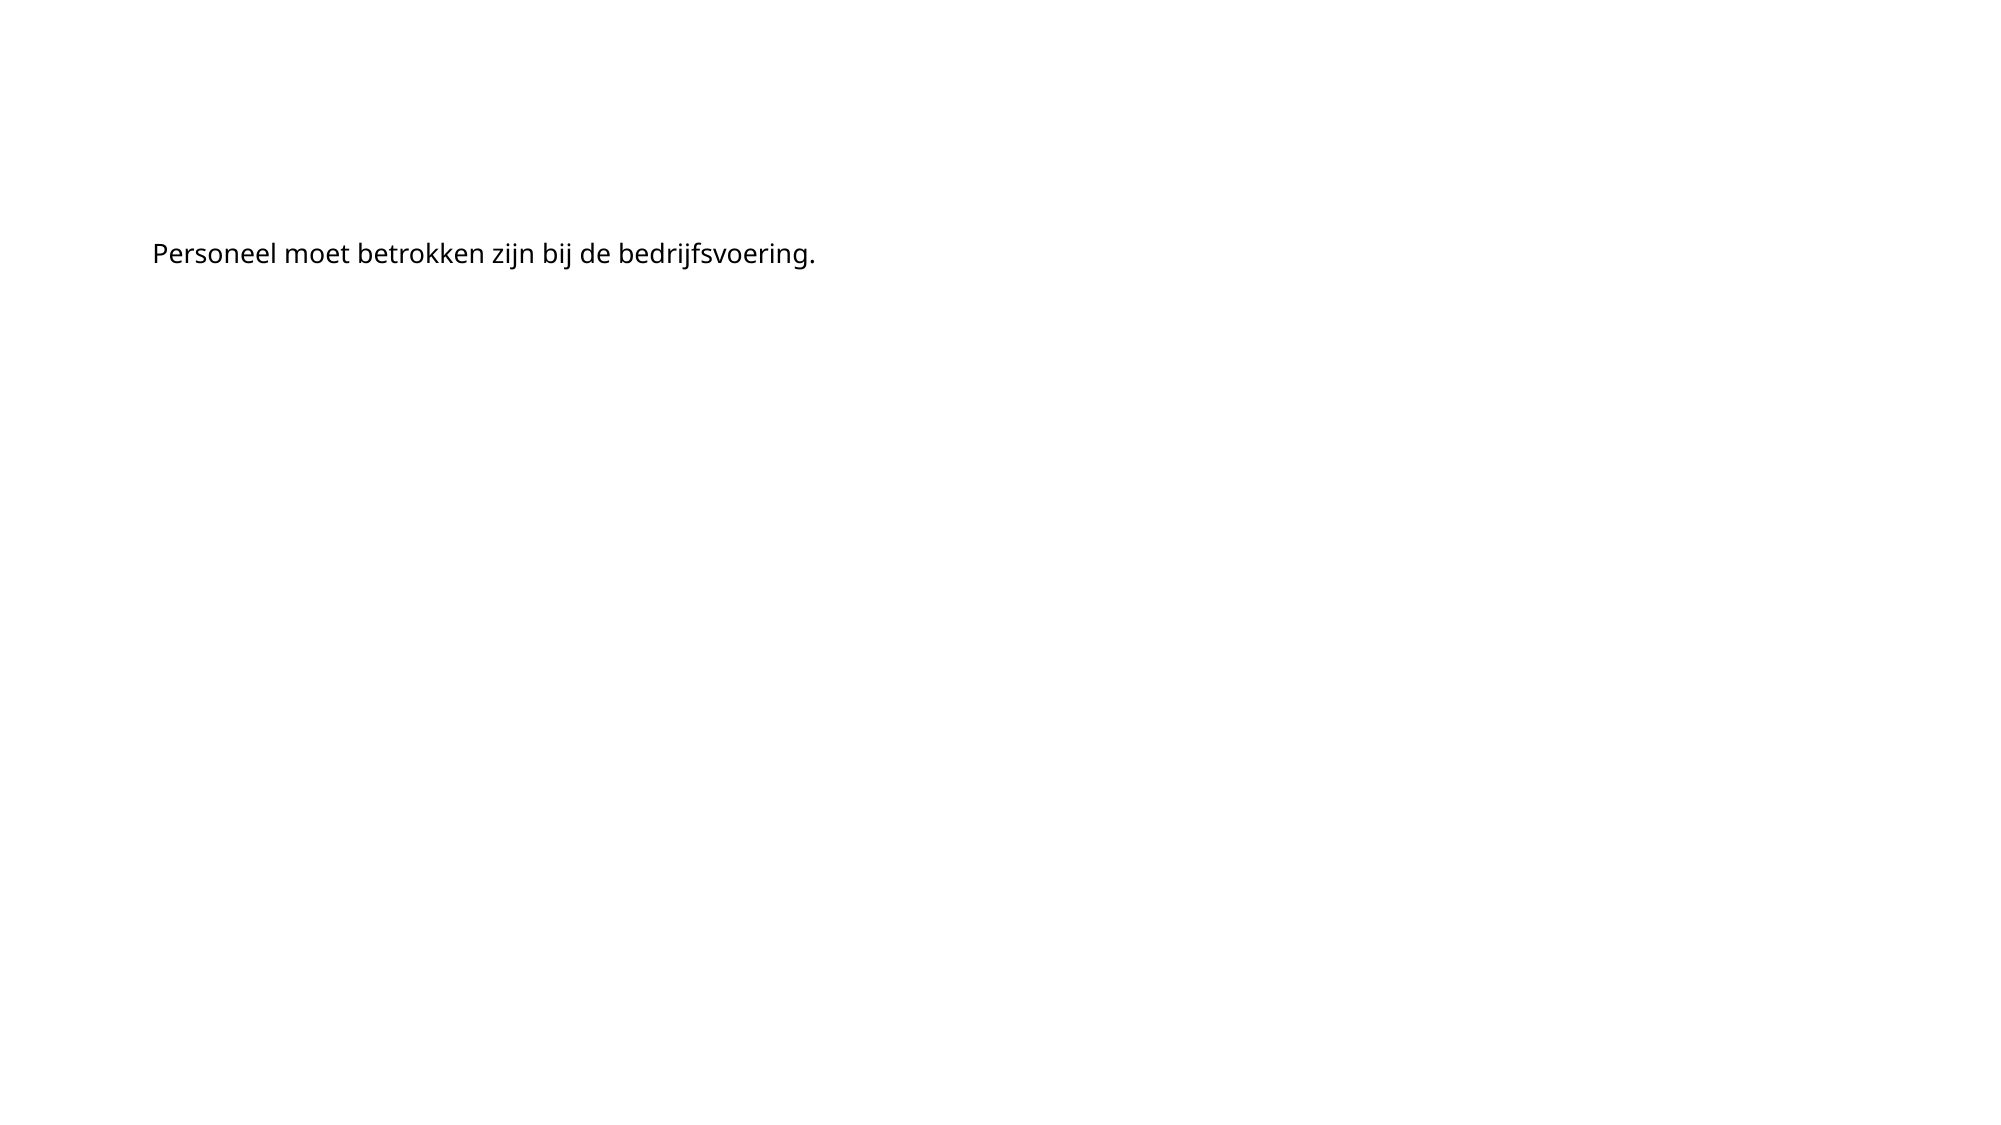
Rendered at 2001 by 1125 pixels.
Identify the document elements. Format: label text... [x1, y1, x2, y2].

title Personeel moet betrokken zijn bij de bedrijfsvoering. [137, 59, 1863, 278]
